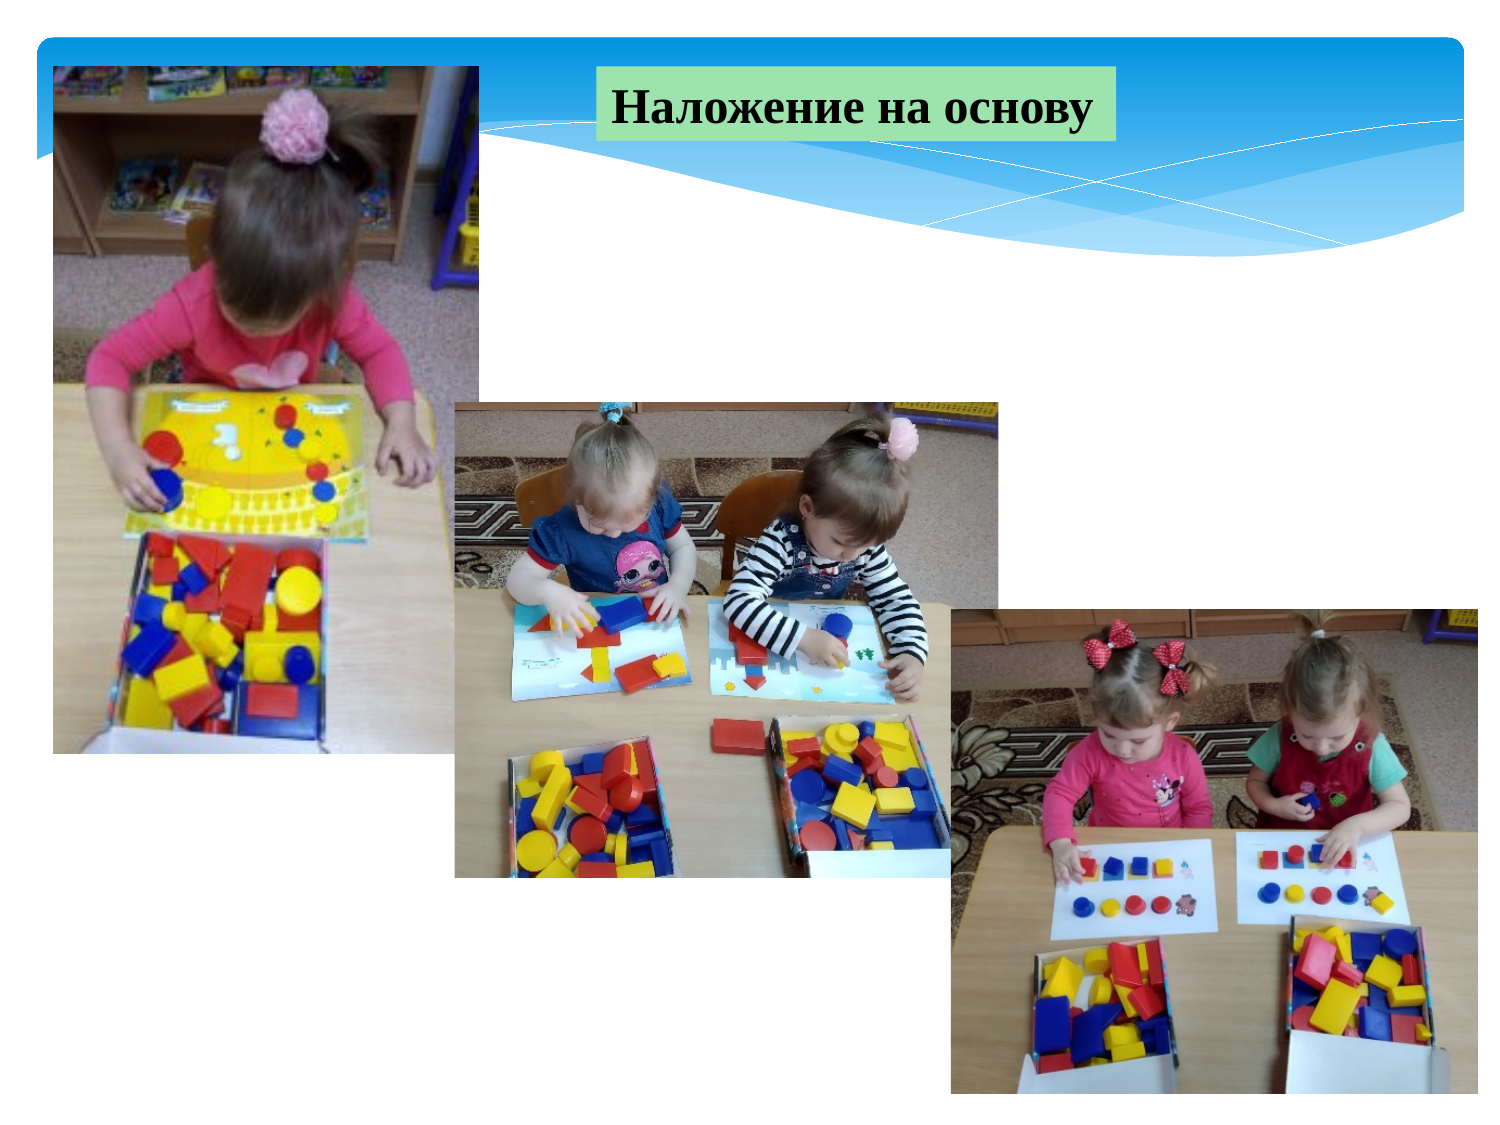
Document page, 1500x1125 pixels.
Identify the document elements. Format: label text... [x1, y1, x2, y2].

picture [52, 67, 1479, 1095]
text_box Наложение на основу [596, 66, 1117, 142]
